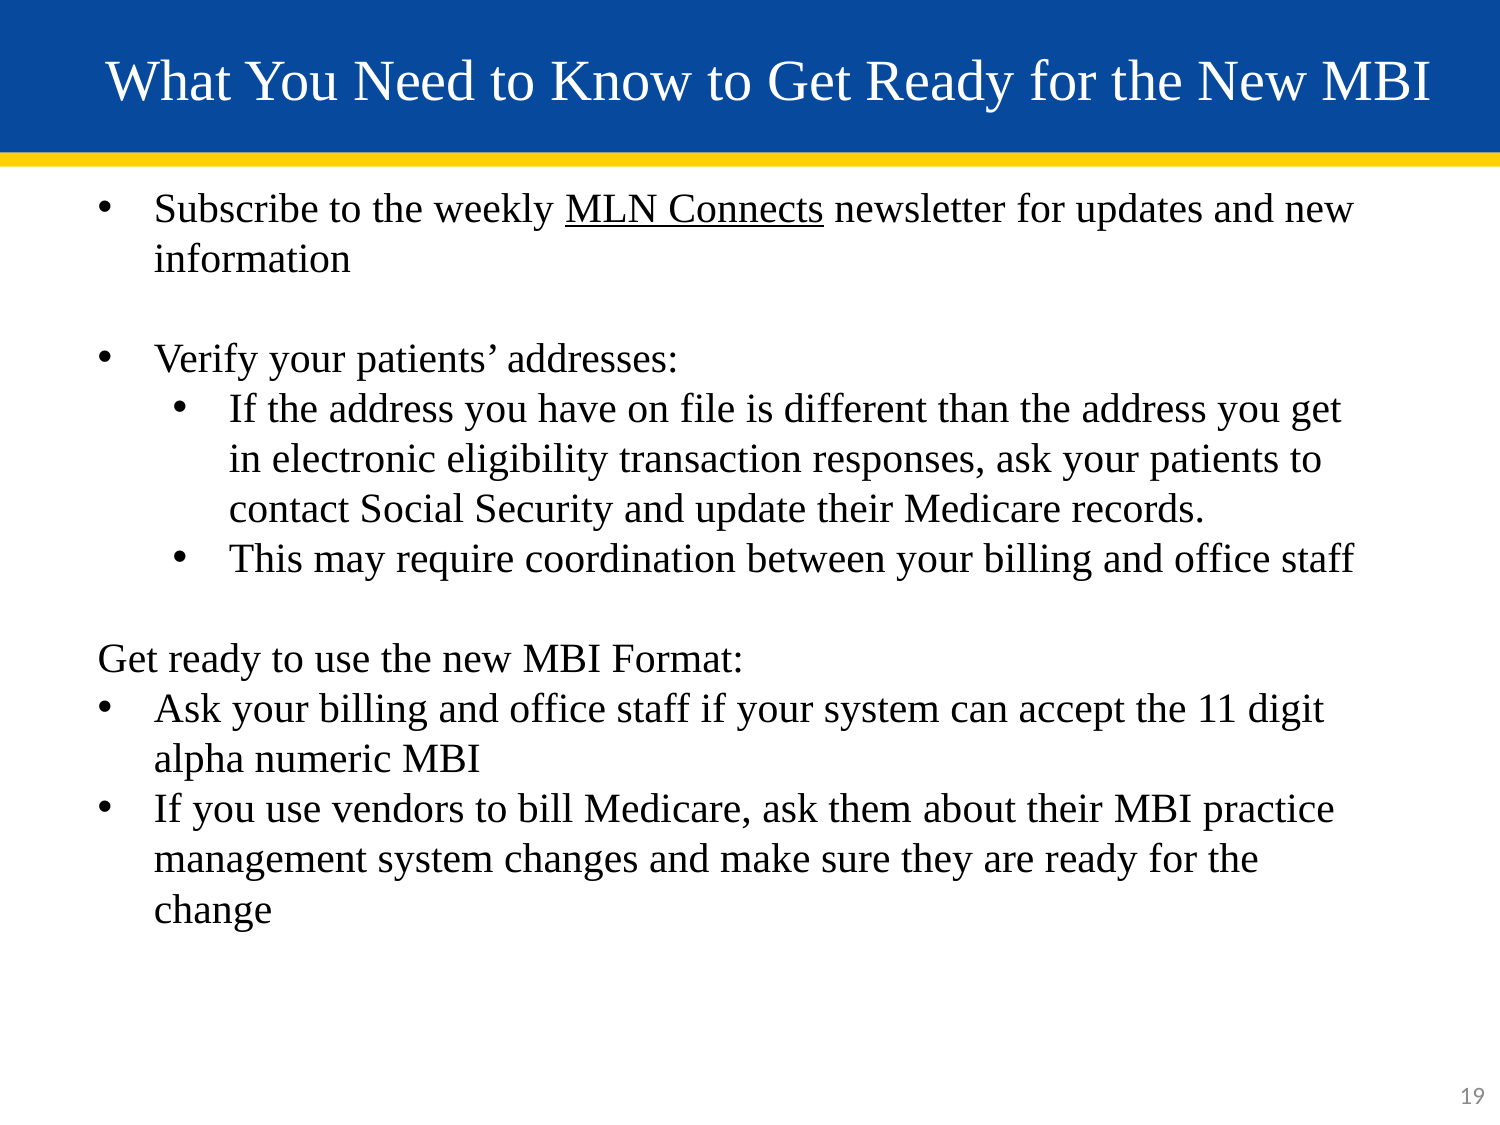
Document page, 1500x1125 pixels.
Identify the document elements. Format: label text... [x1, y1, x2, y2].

title What You Need to Know to Get Ready for the New MBI [75, 41, 1475, 230]
slide_number 19 [1149, 1064, 1500, 1125]
text_box Subscribe to the weekly MLN Connects newsletter for updates and new information Verify your patients’ addresses: If the address you have on file is different than the address you get in electronic eligibility transaction responses, ask your patients to contact Social Security and update their Medicare records. This may require coordination between your billing and office staff Get ready to use the new MBI Format: Ask your billing and office staff if your system can accept the 11 digit alpha numeric MBI If you use vendors to bill Medicare, ask them about their MBI practice management system changes and make sure they are ready for the change [97, 181, 1364, 982]
